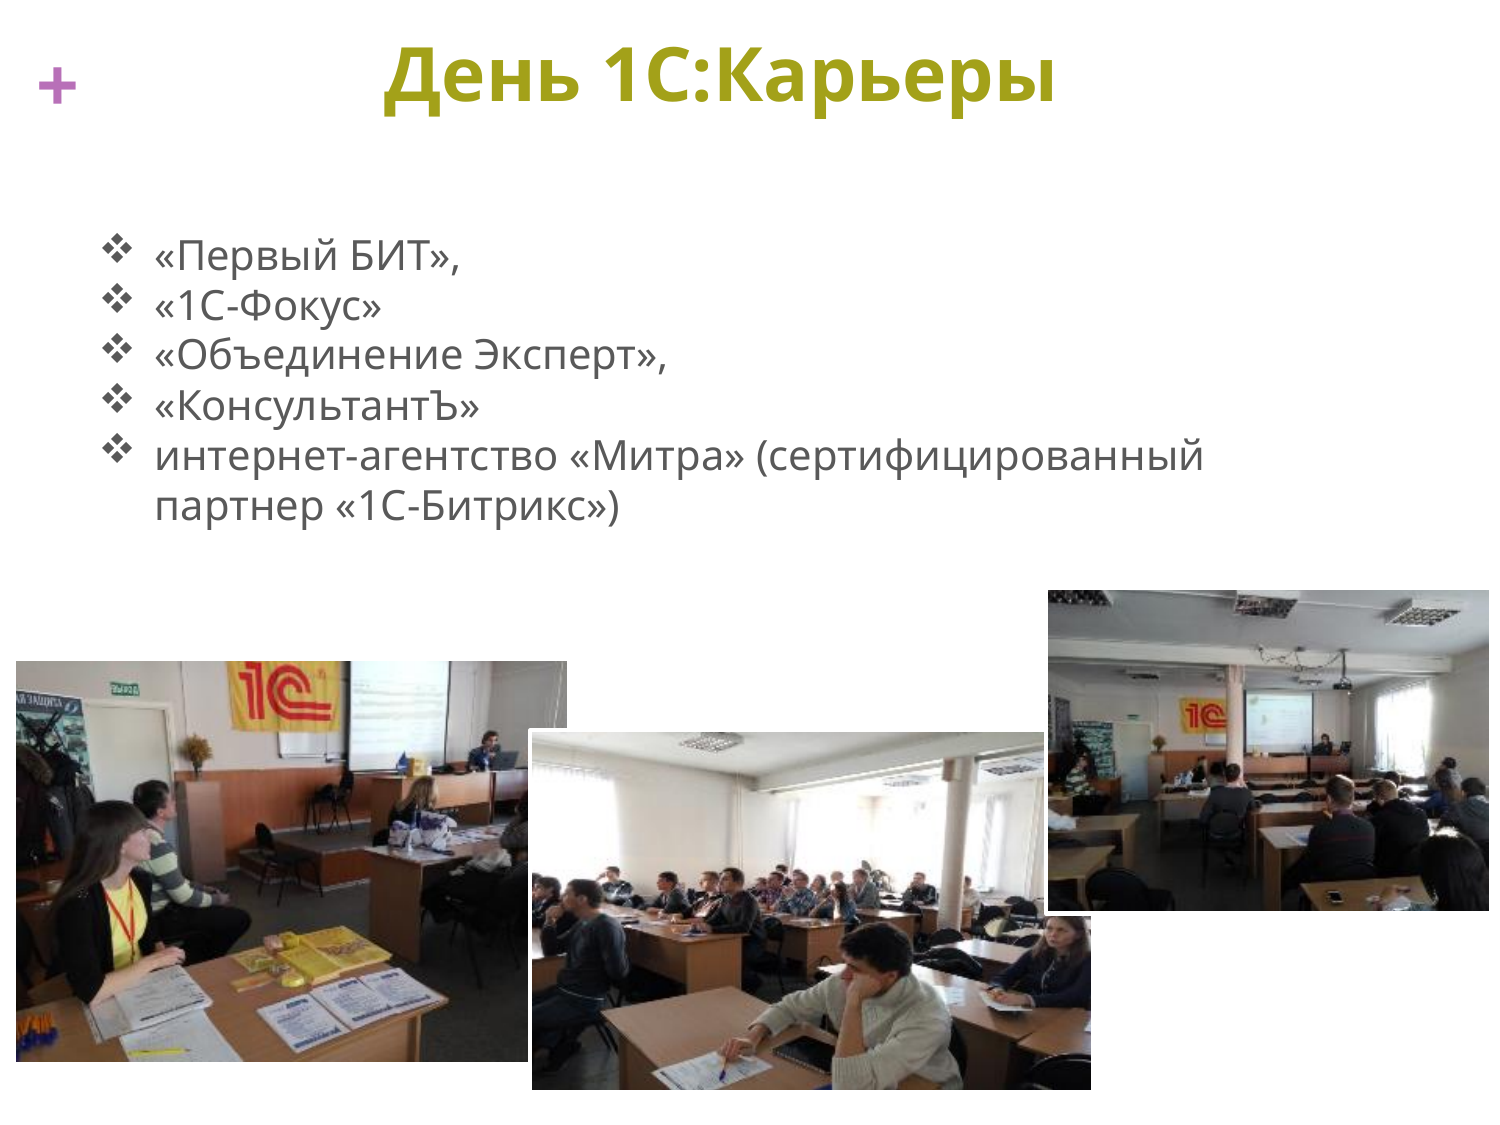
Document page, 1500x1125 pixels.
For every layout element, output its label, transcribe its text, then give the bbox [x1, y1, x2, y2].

picture [15, 660, 1092, 1091]
text_box «Первый БИТ», «1С-Фокус» «Объединение Эксперт», «КонсультантЪ» интернет-агентство «Митра» (сертифицированный партнер «1С-Битрикс») [83, 170, 1396, 474]
text_box День 1С:Карьеры [291, 22, 1152, 126]
picture [1047, 589, 1489, 912]
